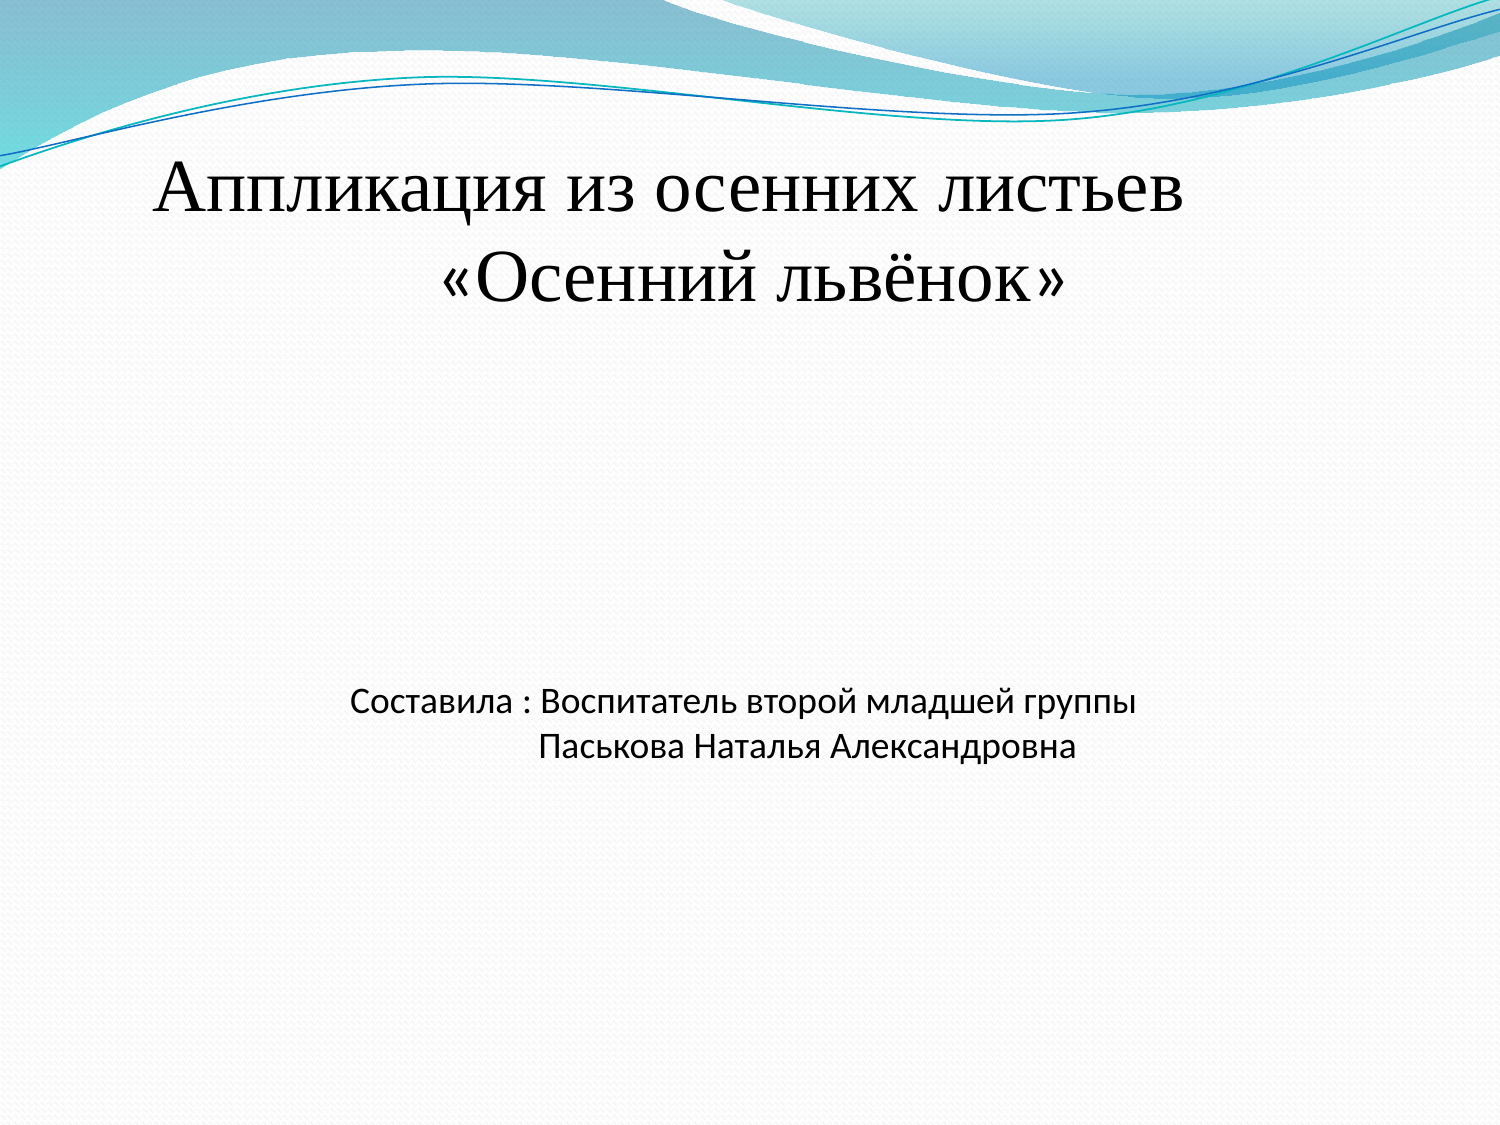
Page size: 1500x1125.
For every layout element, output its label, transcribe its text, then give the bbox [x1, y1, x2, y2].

text_box Аппликация из осенних листьев «Осенний львёнок» Составила : Воспитатель второй младшей группы Паськова Наталья Александровна [128, 128, 1360, 1125]
